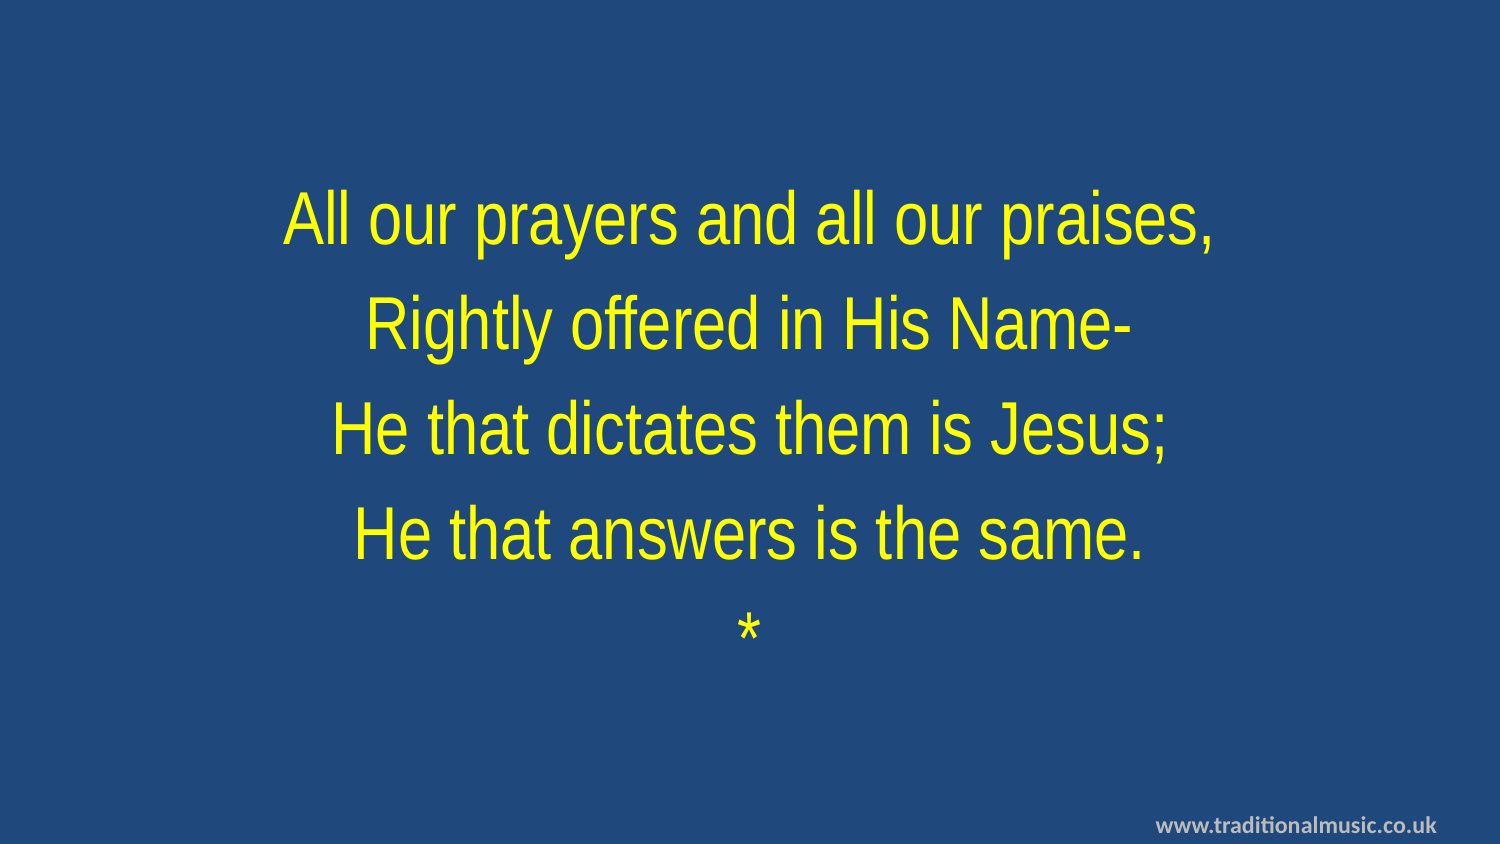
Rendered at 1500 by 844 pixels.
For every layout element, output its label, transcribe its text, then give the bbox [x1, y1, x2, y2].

list All our prayers and all our praises, Rightly offered in His Name- He that dictates them is Jesus; He that answers is the same. * [0, 0, 1500, 844]
